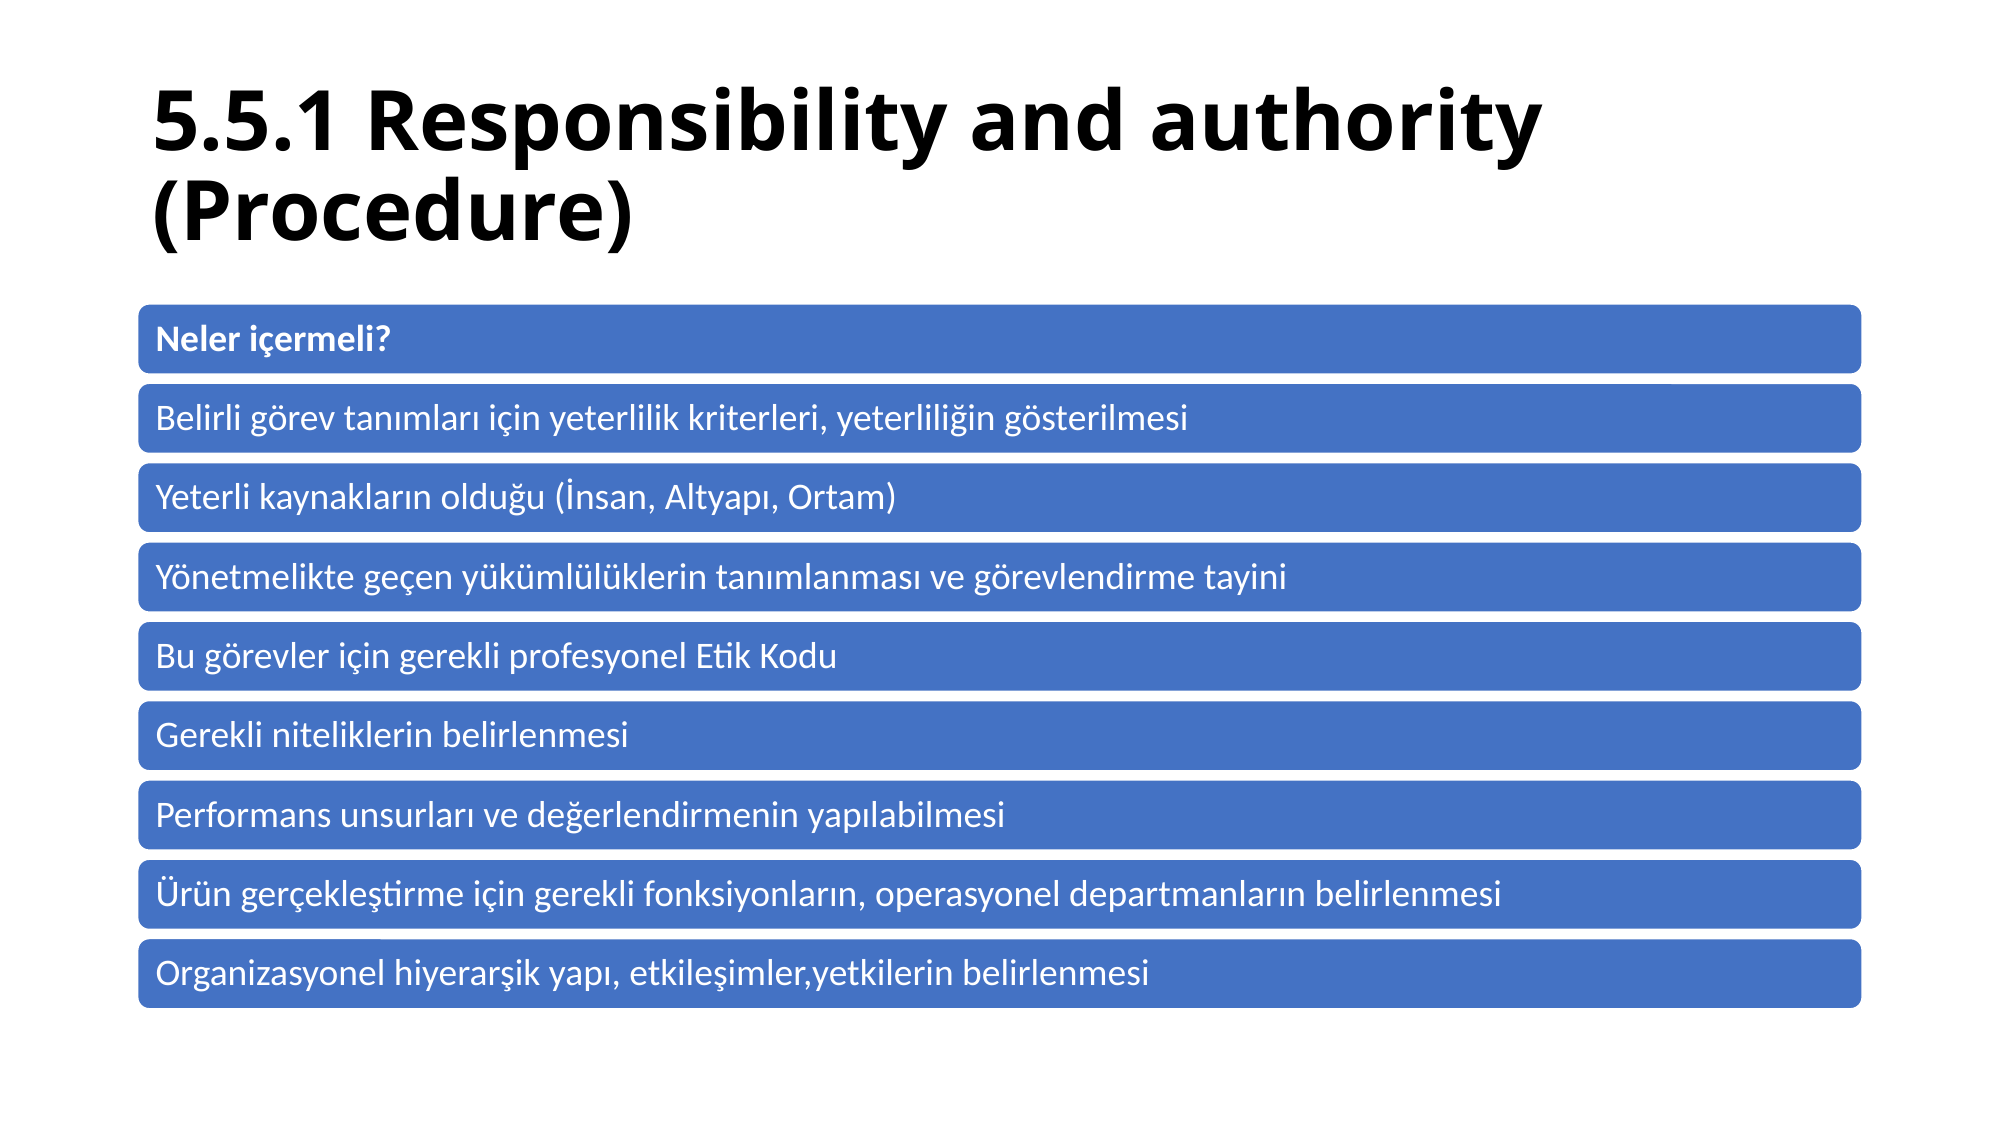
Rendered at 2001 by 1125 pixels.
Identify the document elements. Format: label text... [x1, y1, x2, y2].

title 5.5.1 Responsibility and authority (Procedure) [137, 59, 1863, 278]
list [137, 299, 1863, 1014]
